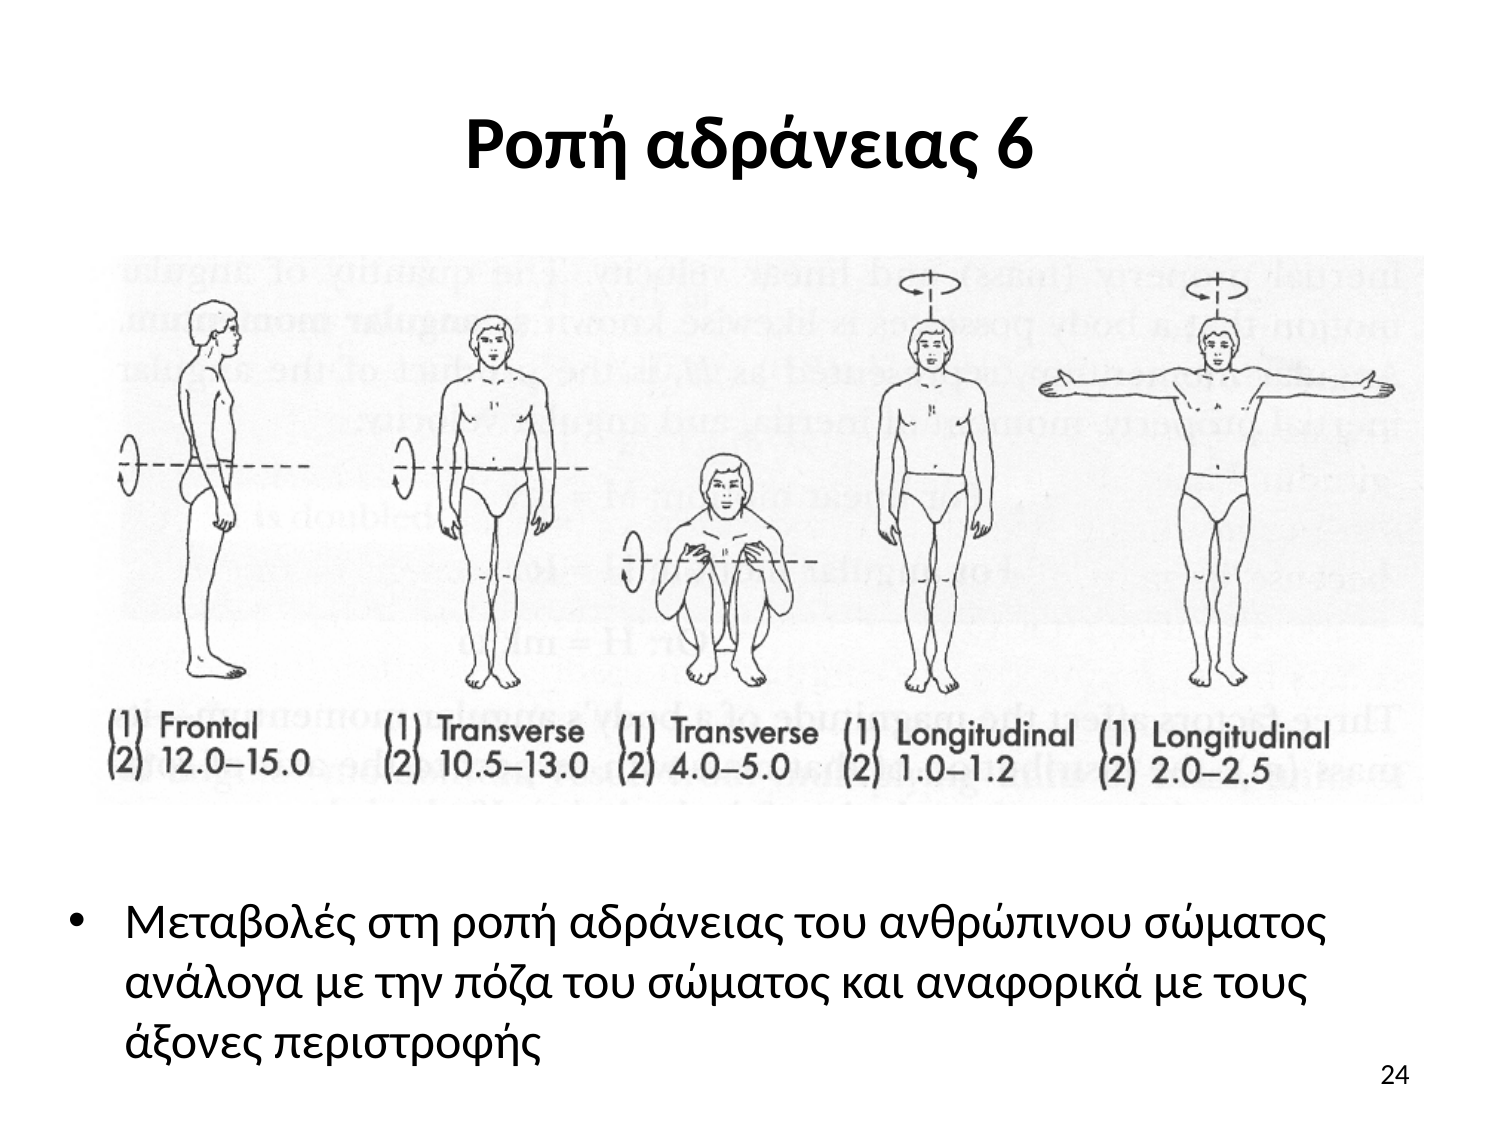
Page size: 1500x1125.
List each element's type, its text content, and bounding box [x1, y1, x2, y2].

list Μεταβολές στη ροπή αδράνειας του ανθρώπινου σώματος ανάλογα με την πόζα του σώματος και αναφορικά με τους άξονες περιστροφής [53, 881, 1459, 1083]
slide_number 24 [1074, 1042, 1425, 1103]
title Ροπή αδράνειας 6 [75, 45, 1425, 233]
picture [88, 255, 1424, 806]
